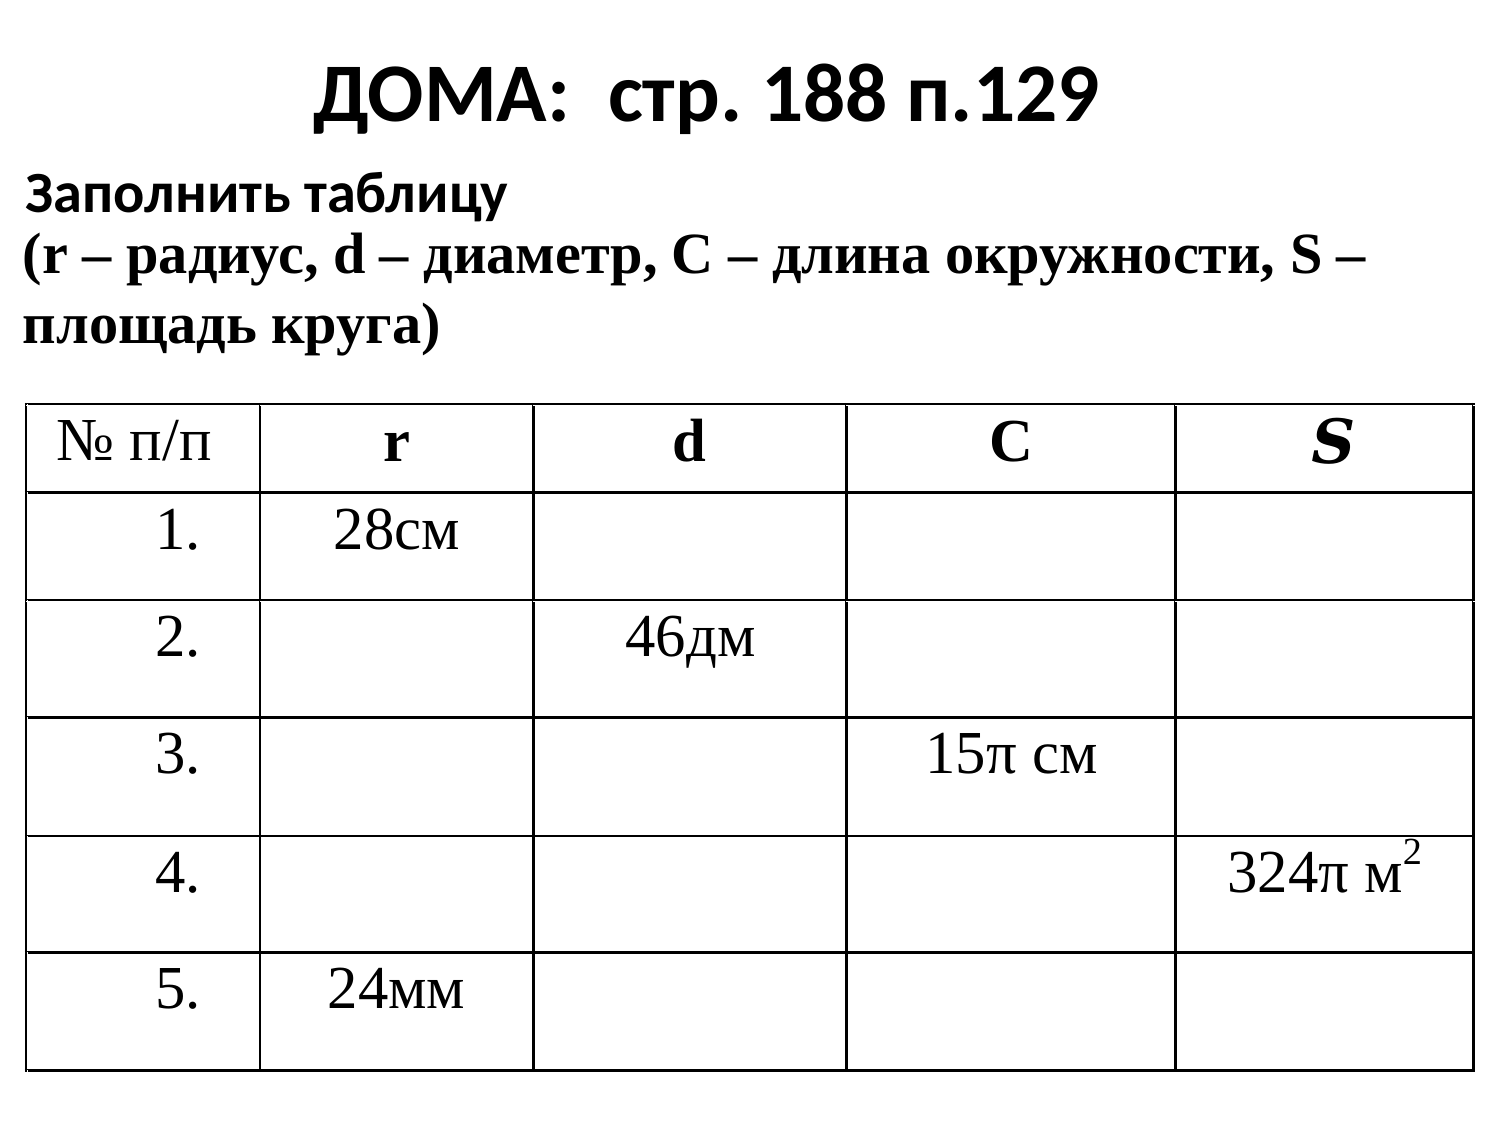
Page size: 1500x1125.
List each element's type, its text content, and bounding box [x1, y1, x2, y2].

text_box (r – радиус, d – диаметр, С – длина окружности, S – площадь круга) [8, 208, 1445, 363]
text_box ДОМА: стр. 188 п.129 [299, 30, 1116, 146]
text_box Заполнить таблицу [10, 146, 537, 208]
picture [4, 385, 1496, 1074]
